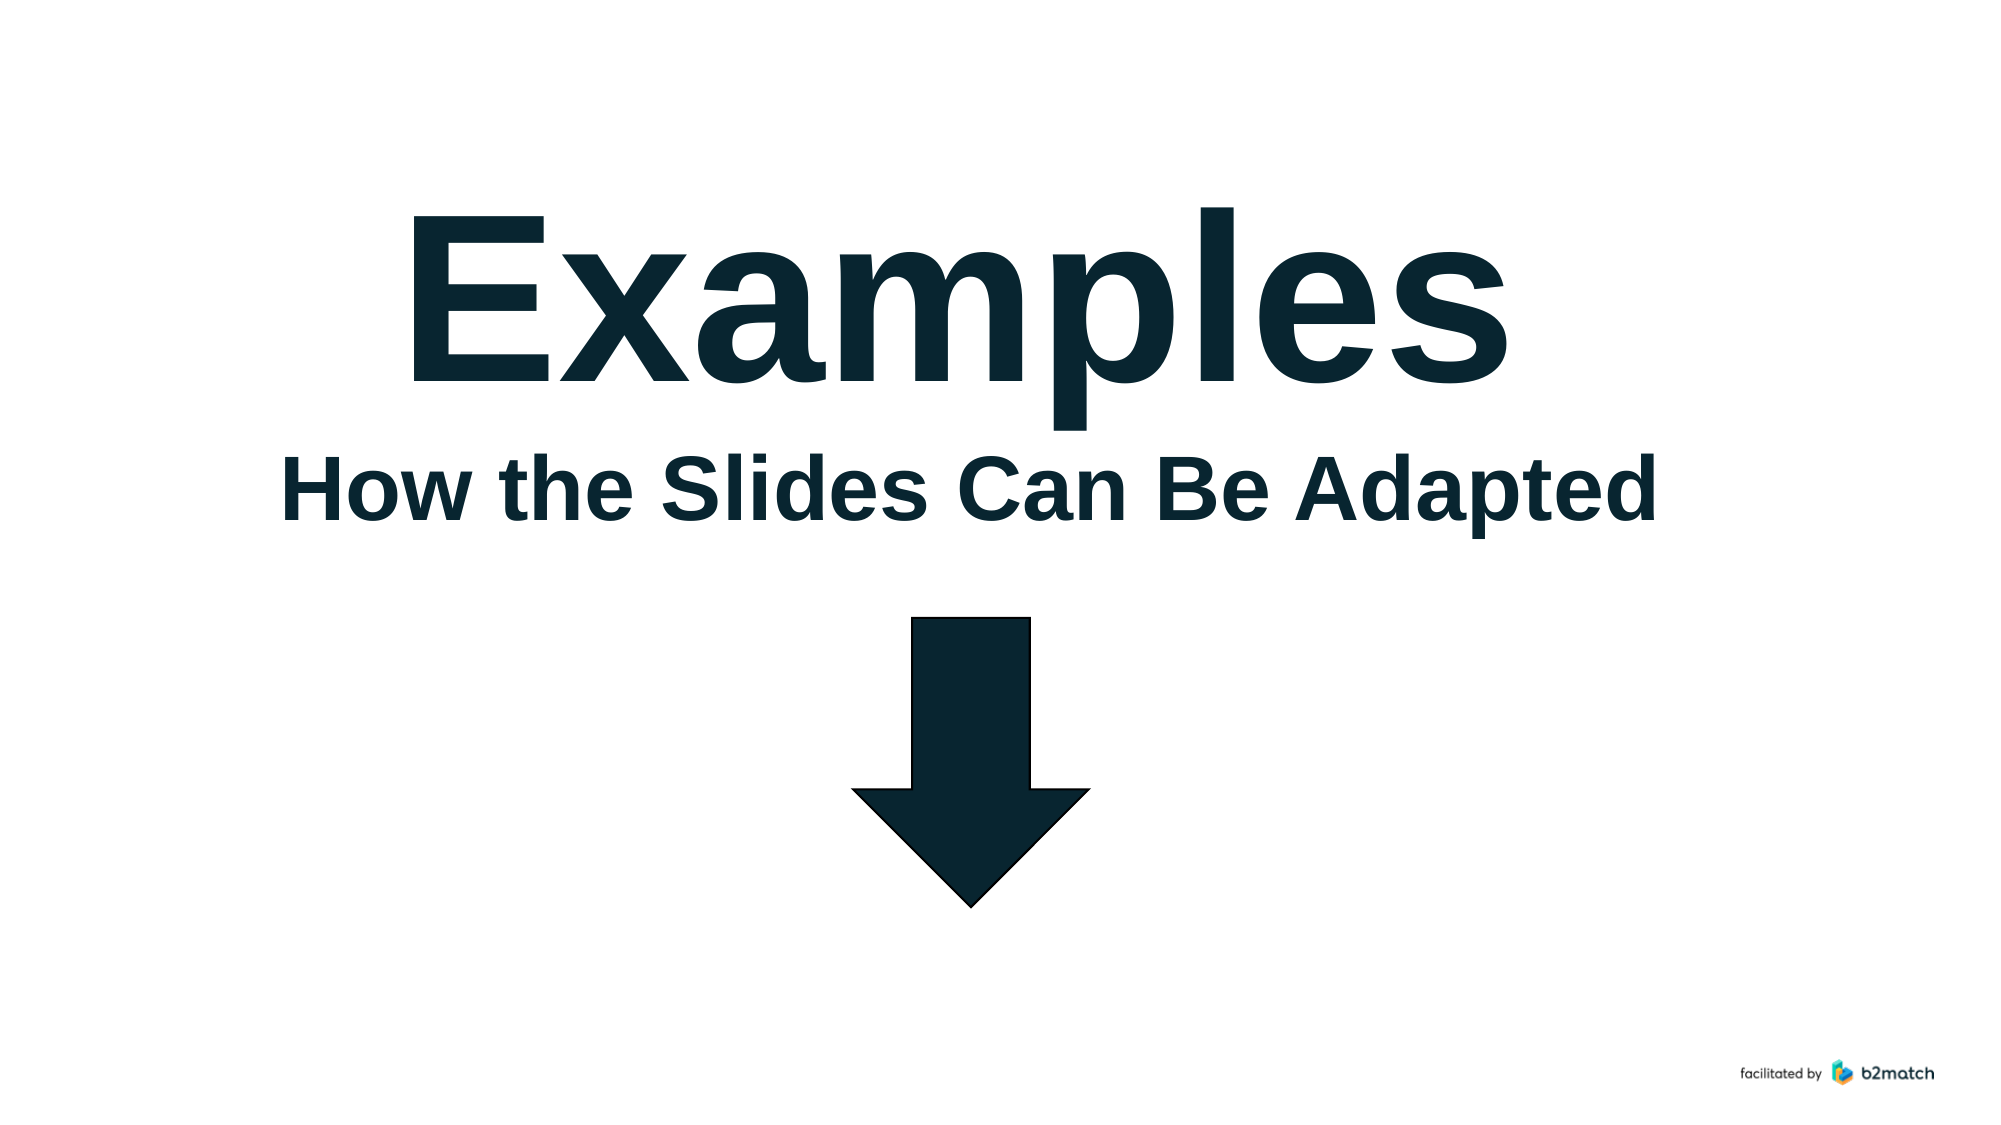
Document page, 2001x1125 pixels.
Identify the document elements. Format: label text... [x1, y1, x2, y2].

text_box [850, 616, 1092, 909]
title Examples How the Slides Can Be Adapted [204, 133, 1738, 993]
picture [1740, 1059, 1934, 1086]
